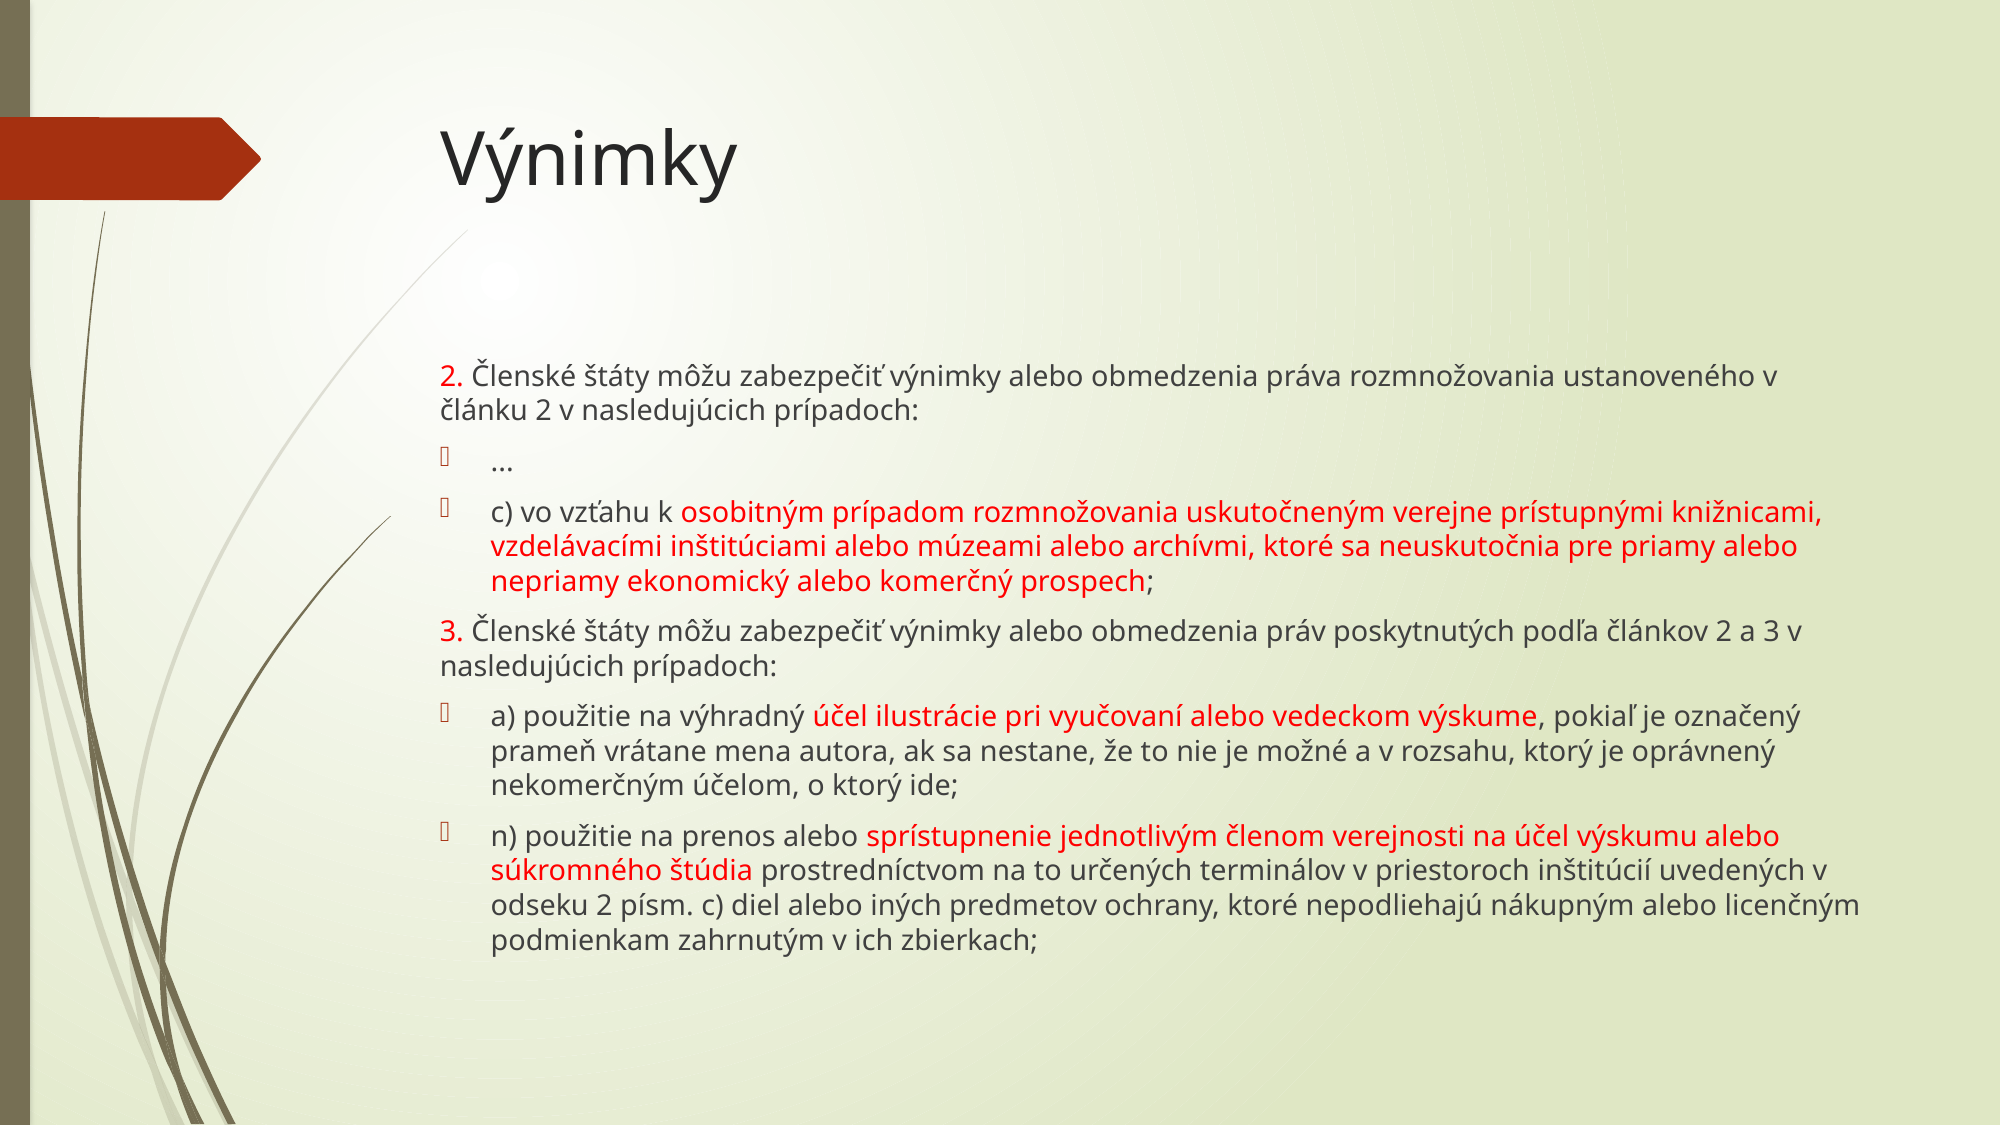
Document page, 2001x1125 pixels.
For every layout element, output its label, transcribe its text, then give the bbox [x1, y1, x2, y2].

title Výnimky [425, 102, 1888, 313]
list 2. Členské štáty môžu zabezpečiť výnimky alebo obmedzenia práva rozmnožovania ustanoveného v článku 2 v nasledujúcich prípadoch: ... c) vo vzťahu k osobitným prípadom rozmnožovania uskutočneným verejne prístupnými knižnicami, vzdelávacími inštitúciami alebo múzeami alebo archívmi, ktoré sa neuskutočnia pre priamy alebo nepriamy ekonomický alebo komerčný prospech; 3. Členské štáty môžu zabezpečiť výnimky alebo obmedzenia práv poskytnutých podľa článkov 2 a 3 v nasledujúcich prípadoch: a) použitie na výhradný účel ilustrácie pri vyučovaní alebo vedeckom výskume, pokiaľ je označený prameň vrátane mena autora, ak sa nestane, že to nie je možné a v rozsahu, ktorý je oprávnený nekomerčným účelom, o ktorý ide; n) použitie na prenos alebo sprístupnenie jednotlivým členom verejnosti na účel výskumu alebo súkromného štúdia prostredníctvom na to určených terminálov v priestoroch inštitúcií uvedených v odseku 2 písm. c) diel alebo iných predmetov ochrany, ktoré nepodliehajú nákupným alebo licenčným podmienkam zahrnutým v ich zbierkach; [424, 350, 1888, 970]
